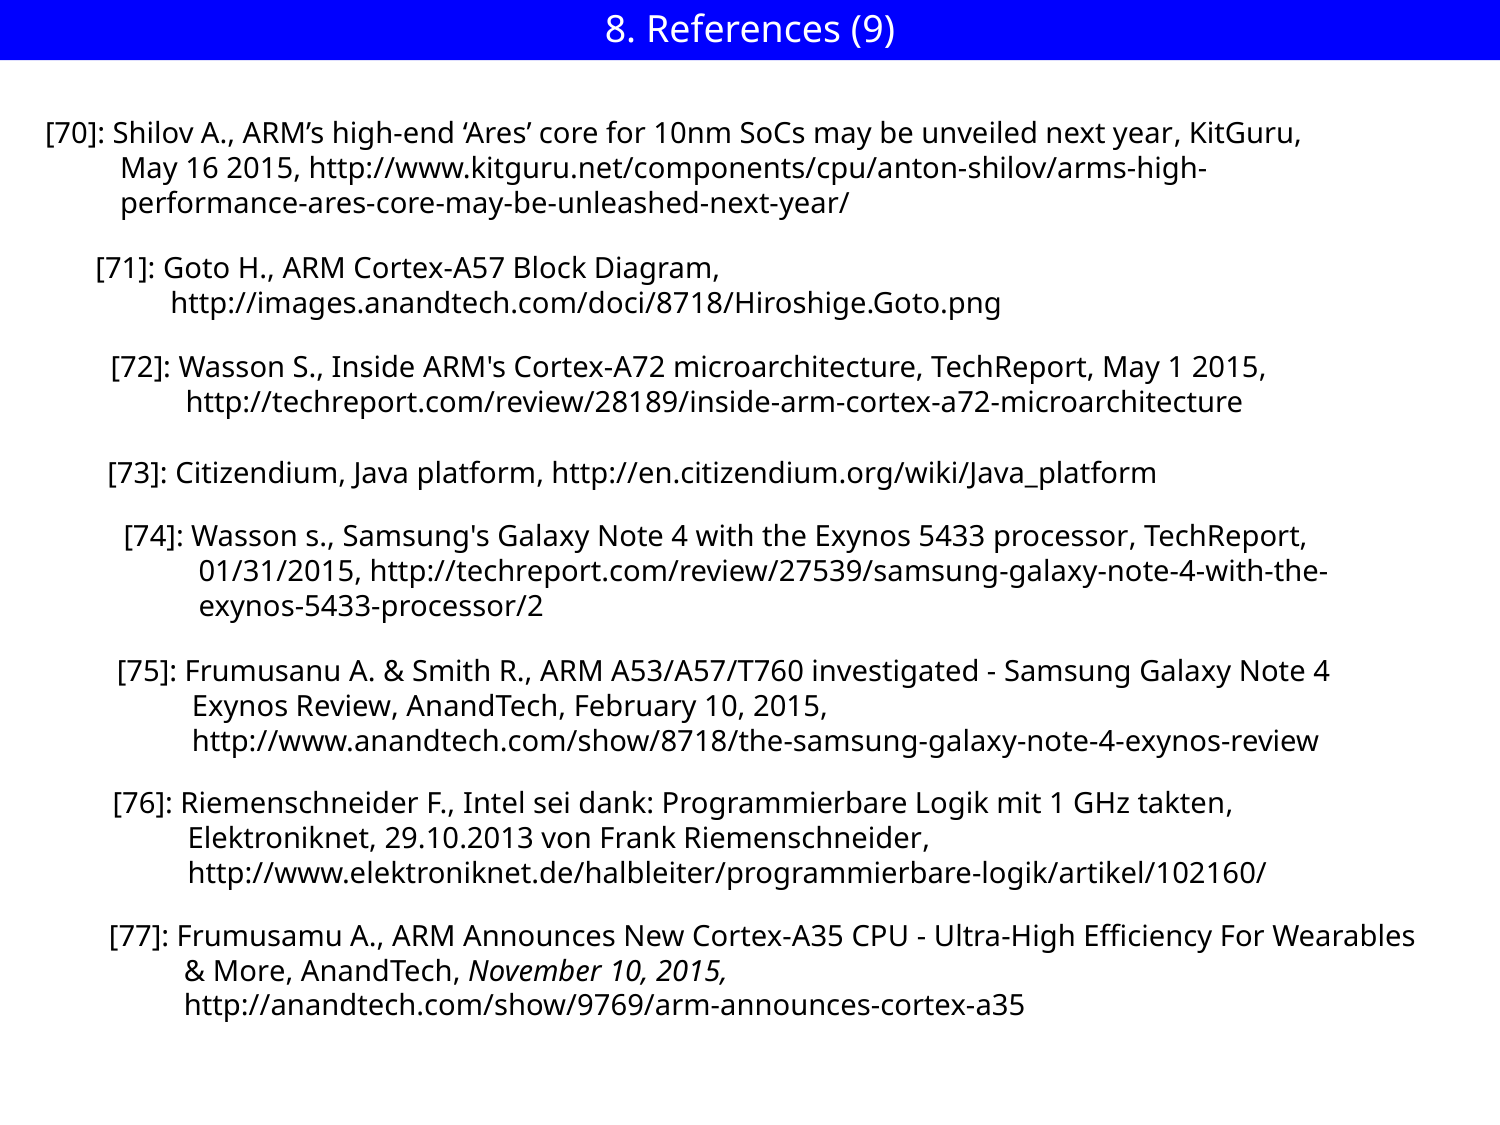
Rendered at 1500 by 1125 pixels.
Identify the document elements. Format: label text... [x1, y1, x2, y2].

text_box [76]: Riemenschneider F., Intel sei dank: Programmierbare Logik mit 1 GHz takten, Elektroniknet, 29.10.2013 von Frank Riemenschneider, http://www.elektroniknet.de/halbleiter/programmierbare-logik/artikel/102160/ [98, 776, 1283, 897]
text_box [70]: Shilov A., ARM’s high-end ‘Ares’ core for 10nm SoCs may be unveiled next year, KitGuru, May 16 2015, http://www.kitguru.net/components/cpu/anton-shilov/arms-high- performance-ares-core-may-be-unleashed-next-year/ [30, 107, 1488, 227]
text_box 8. References (9) [0, 0, 1500, 61]
text_box [71]: Goto H., ARM Cortex-A57 Block Diagram, http://images.anandtech.com/doci/8718/Hiroshige.Goto.png [80, 242, 1018, 327]
text_box [75]: Frumusanu A. & Smith R., ARM A53/A57/T760 investigated - Samsung Galaxy Note 4 Exynos Review, AnandTech, February 10, 2015, http://www.anandtech.com/show/8718/the-samsung-galaxy-note-4-exynos-review [102, 644, 1346, 765]
text_box [72]: Wasson S., Inside ARM's Cortex-A72 microarchitecture, TechReport, May 1 2015, http://techreport.com/review/28189/inside-arm-cortex-a72-microarchitecture [95, 340, 1290, 426]
text_box [74]: Wasson s., Samsung's Galaxy Note 4 with the Exynos 5433 processor, TechReport, 01/31/2015, http://techreport.com/review/27539/samsung-galaxy-note-4-with-the- exynos-5433-processor/2 [108, 510, 1345, 631]
text_box [73]: Citizendium, Java platform, http://en.citizendium.org/wiki/Java_platform [92, 446, 1174, 497]
text_box [77]: Frumusamu A., ARM Announces New Cortex-A35 CPU - Ultra-High Efficiency For Wearables & More, AnandTech, November 10, 2015, http://anandtech.com/show/9769/arm-announces-cortex-a35 [94, 909, 1439, 1030]
